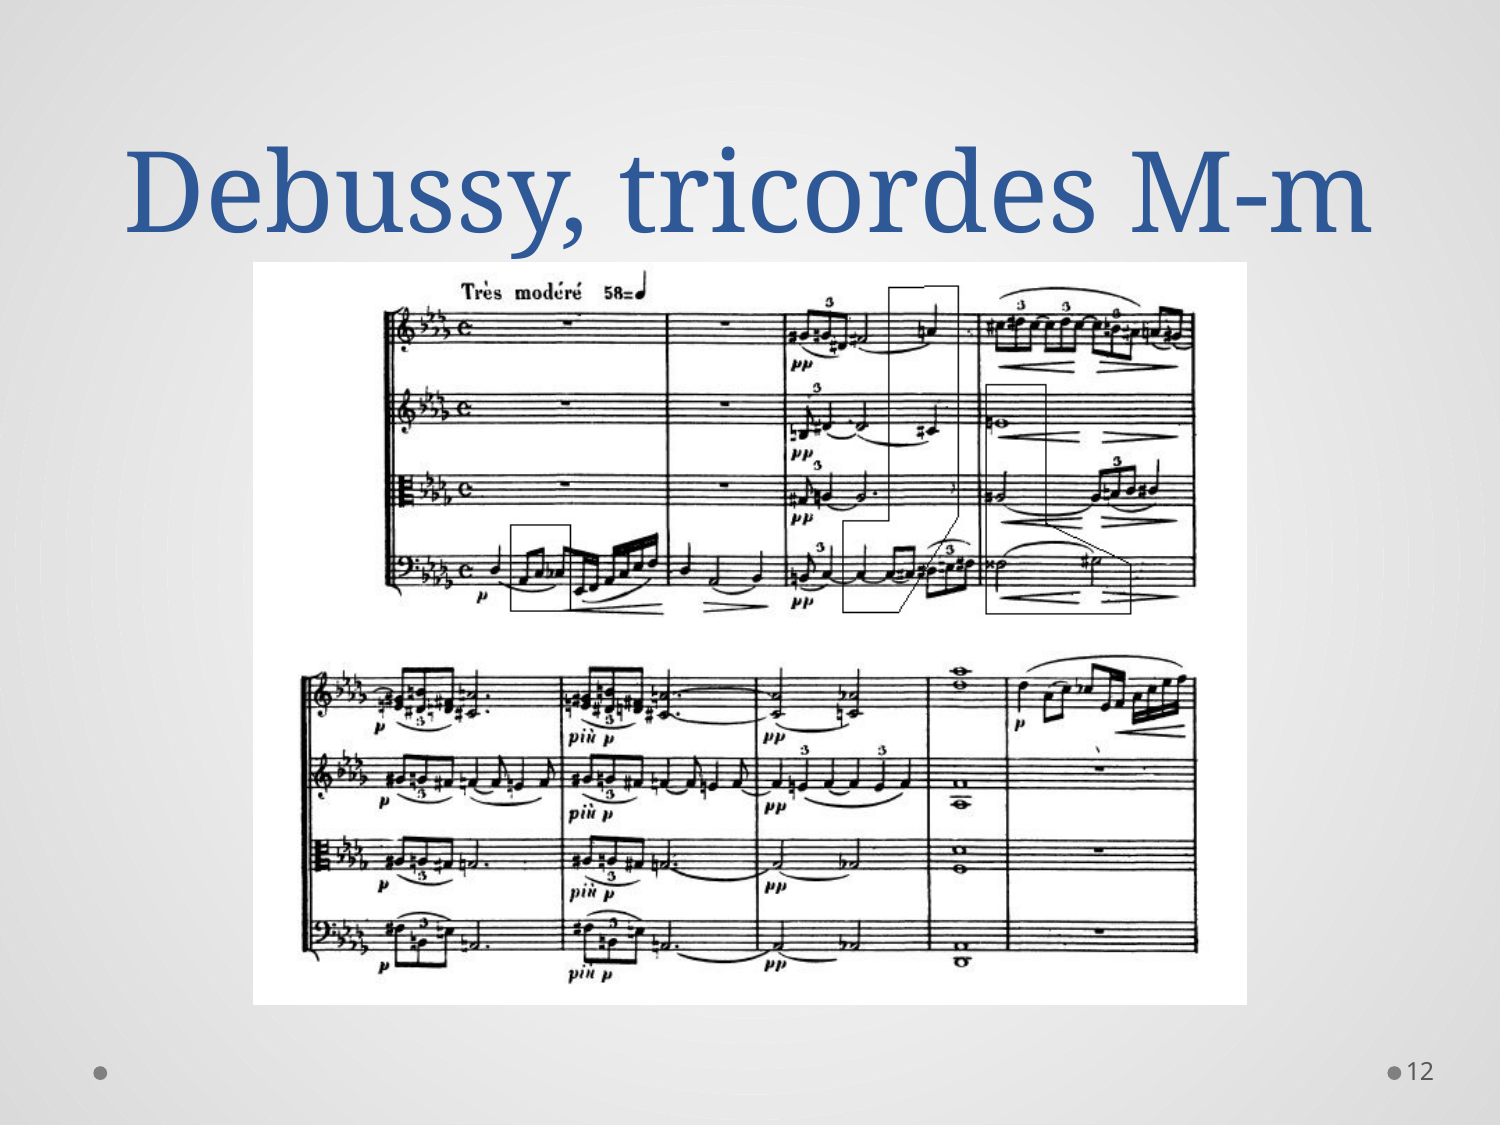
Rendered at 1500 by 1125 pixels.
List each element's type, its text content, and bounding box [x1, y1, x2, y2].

slide_number 12 [1401, 1042, 1494, 1103]
title Debussy, tricordes M-m [75, 0, 1425, 263]
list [253, 262, 1247, 1006]
